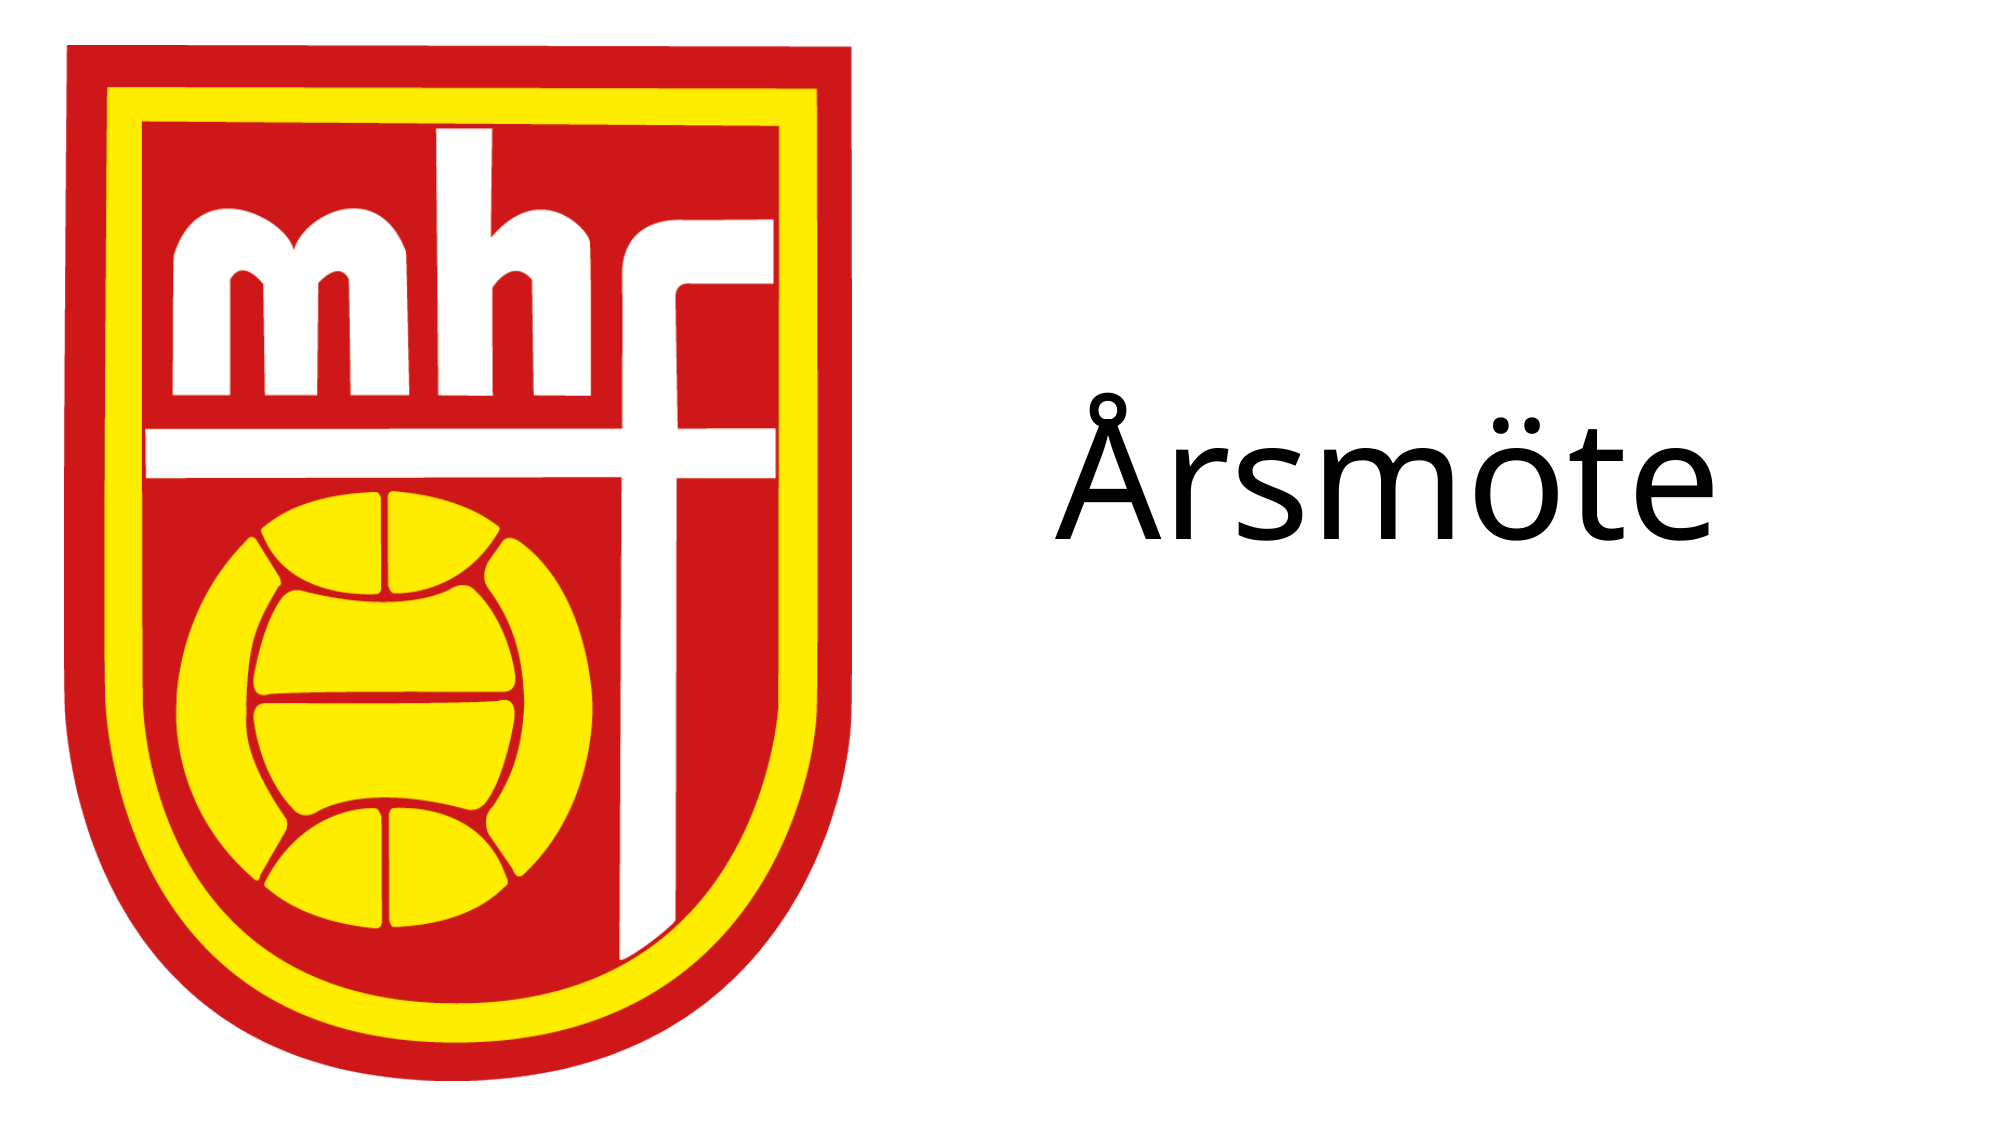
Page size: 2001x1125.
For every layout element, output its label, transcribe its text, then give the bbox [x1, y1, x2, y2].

title Årsmöte [866, 376, 1912, 595]
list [64, 45, 852, 1081]
